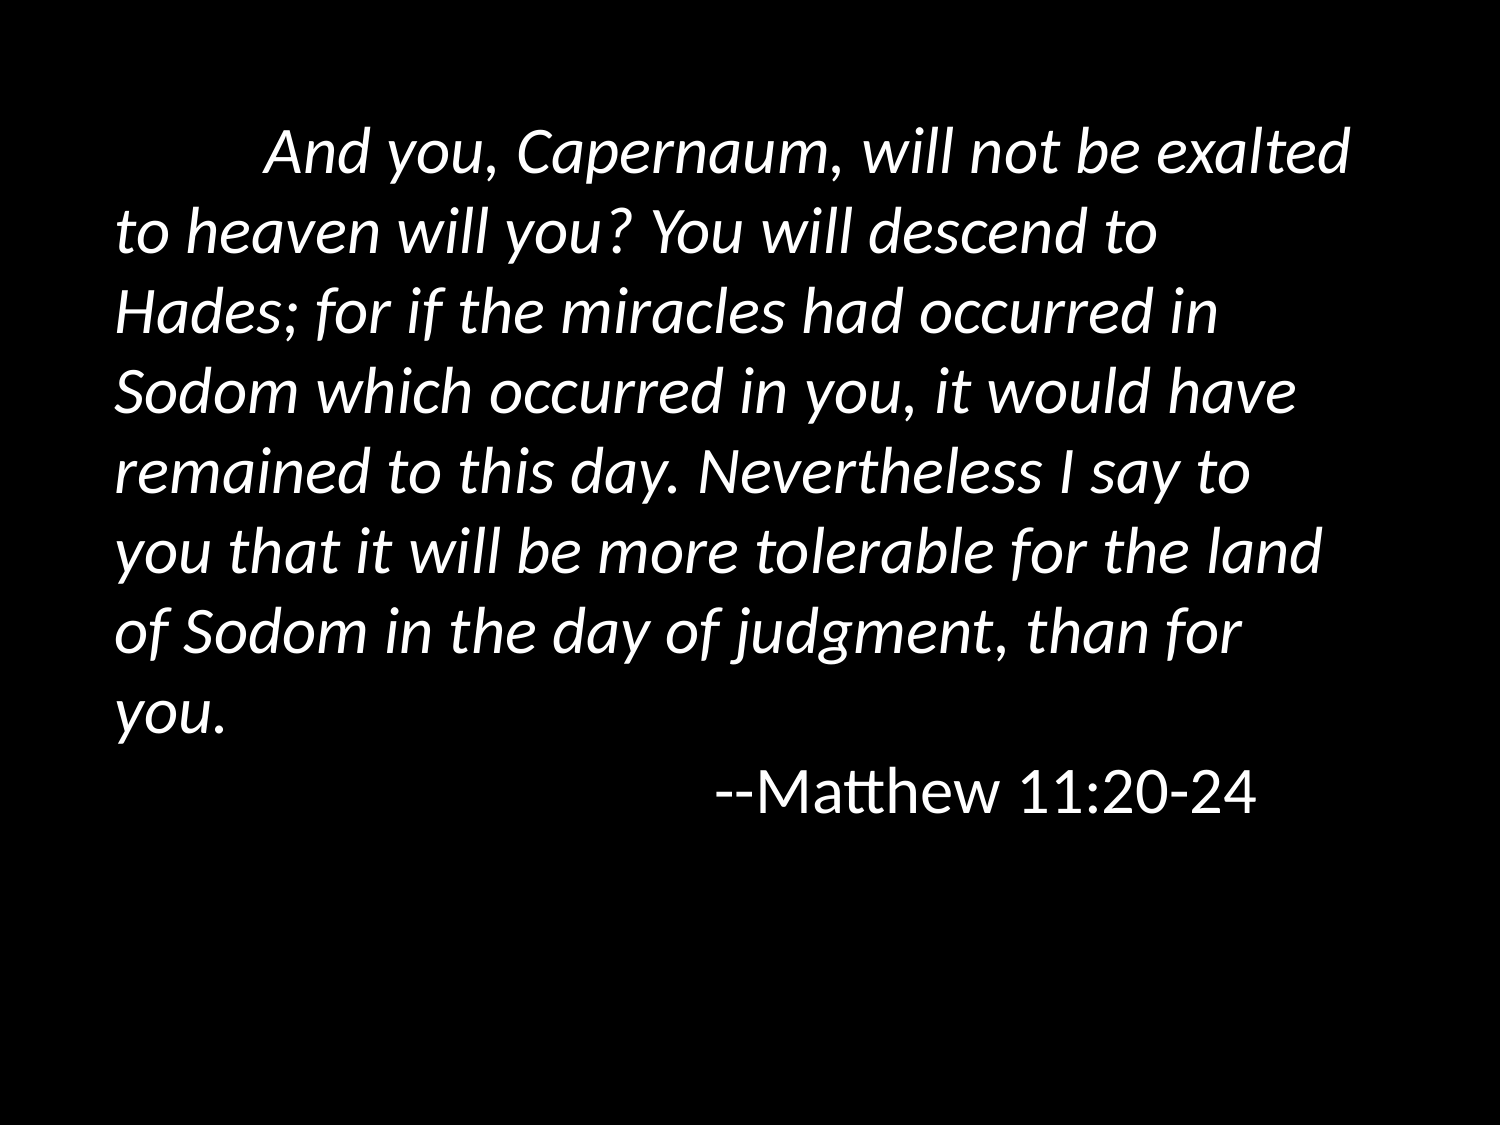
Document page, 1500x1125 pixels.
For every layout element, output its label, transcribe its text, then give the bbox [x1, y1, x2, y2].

text_box And you, Capernaum, will not be exalted to heaven will you? You will descend to Hades; for if the miracles had occurred in Sodom which occurred in you, it would have remained to this day. Nevertheless I say to you that it will be more tolerable for the land of Sodom in the day of judgment, than for you. --Matthew 11:20-24 [99, 99, 1375, 835]
